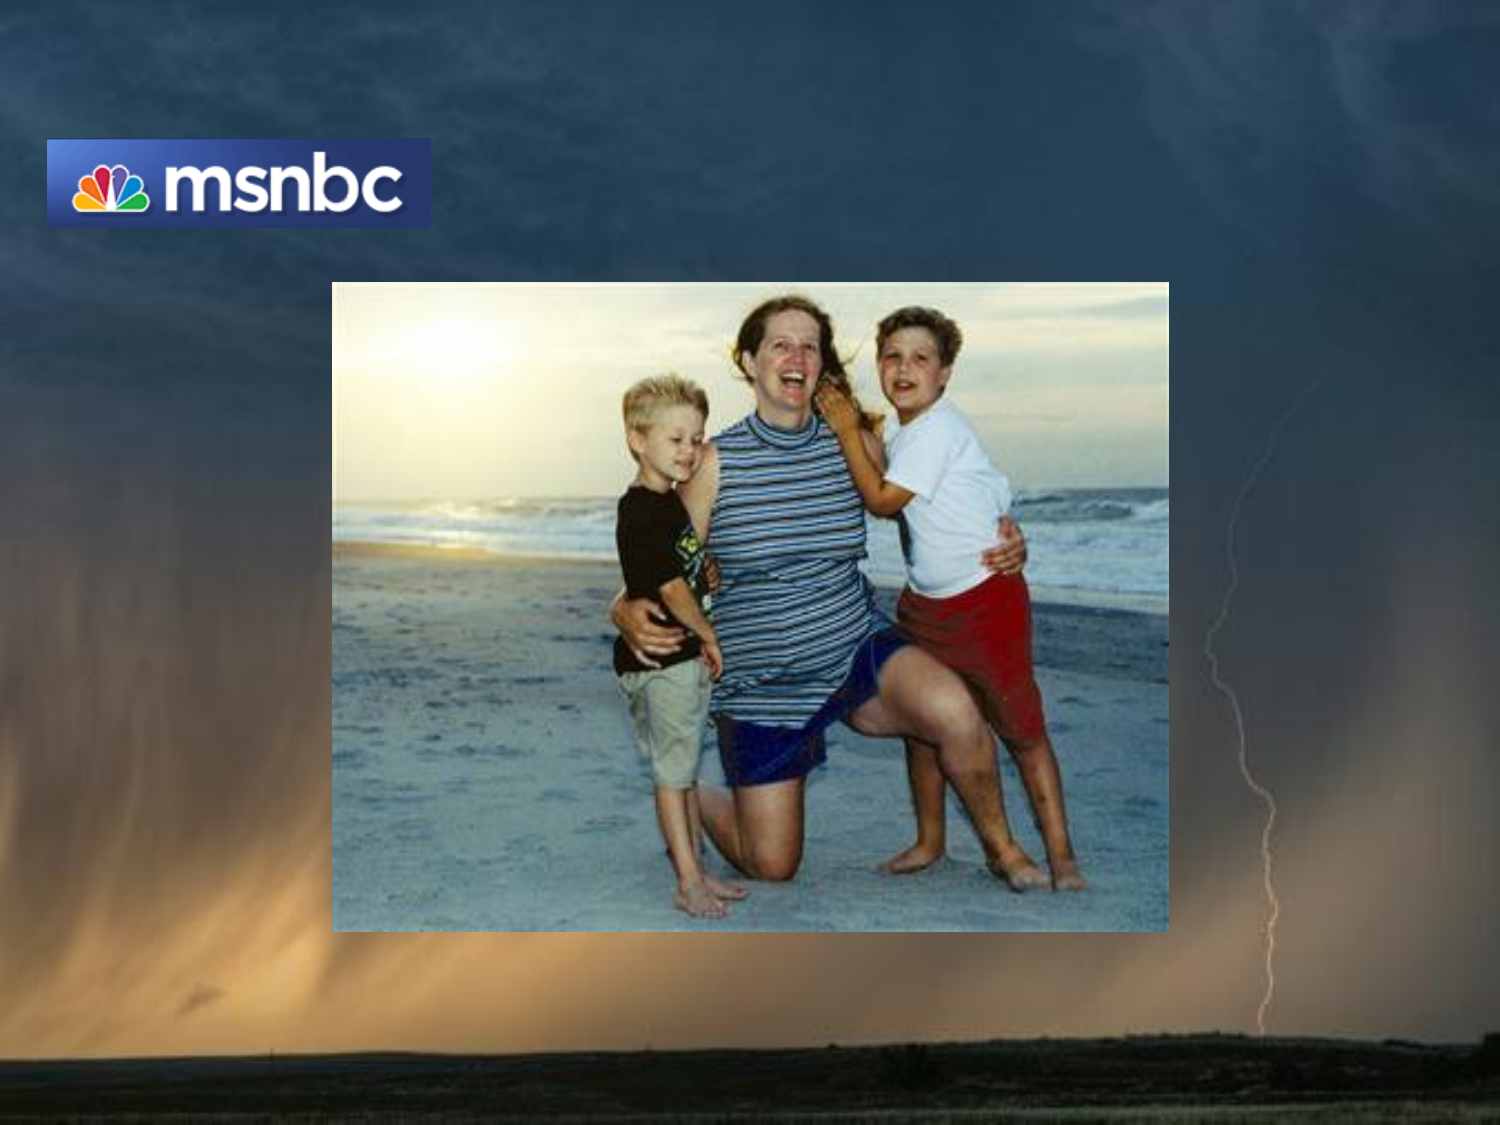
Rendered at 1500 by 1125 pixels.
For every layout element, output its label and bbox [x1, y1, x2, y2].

picture [0, 0, 1500, 1125]
list [332, 282, 1170, 933]
list [47, 138, 431, 228]
